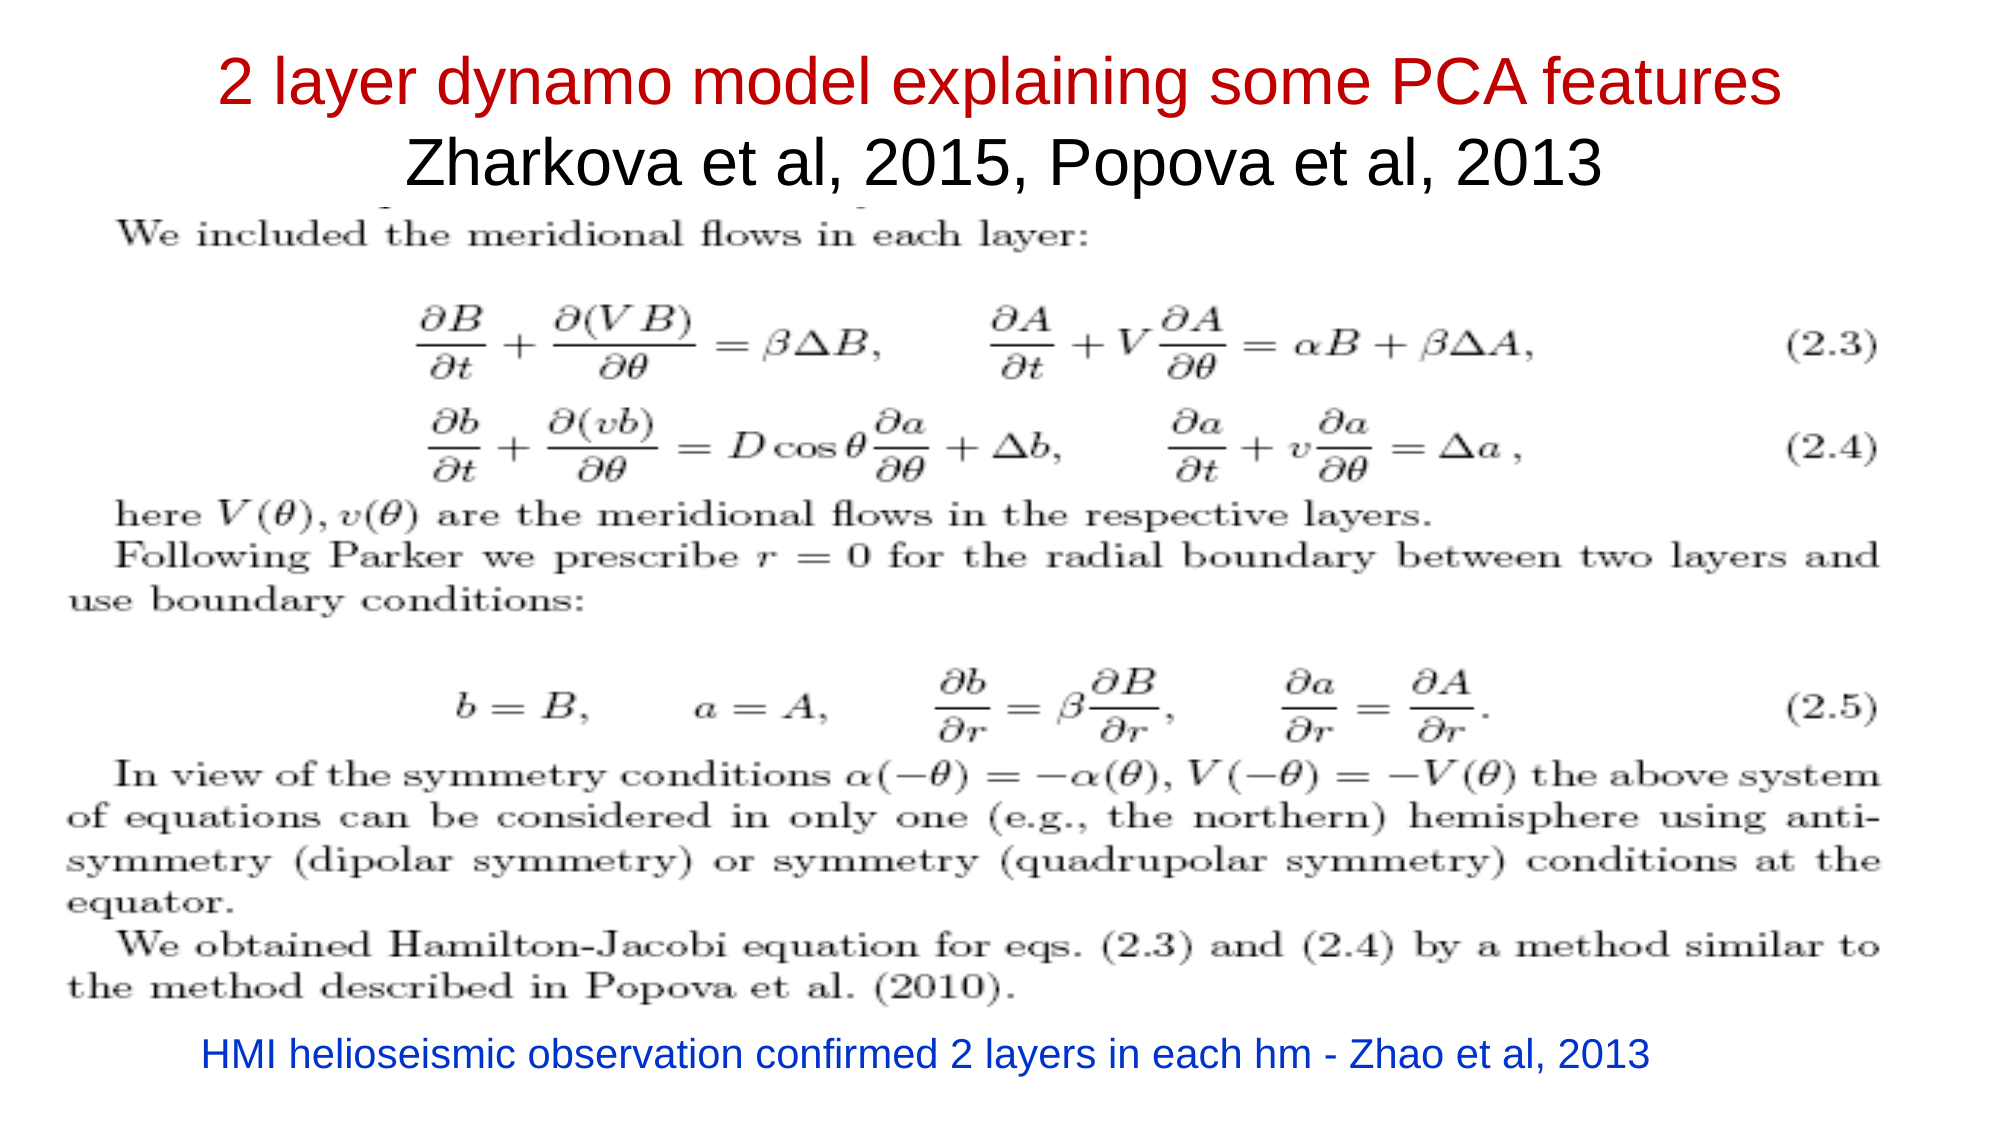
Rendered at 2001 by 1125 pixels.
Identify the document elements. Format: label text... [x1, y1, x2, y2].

picture [53, 207, 1945, 1015]
footer HMI helioseismic observation confirmed 2 layers in each hm - Zhao et al, 2013 [185, 1025, 1714, 1094]
text_box 2 layer dynamo model explaining some PCA features Zharkova et al, 2015, Popova et al, 2013 [96, 30, 1914, 206]
